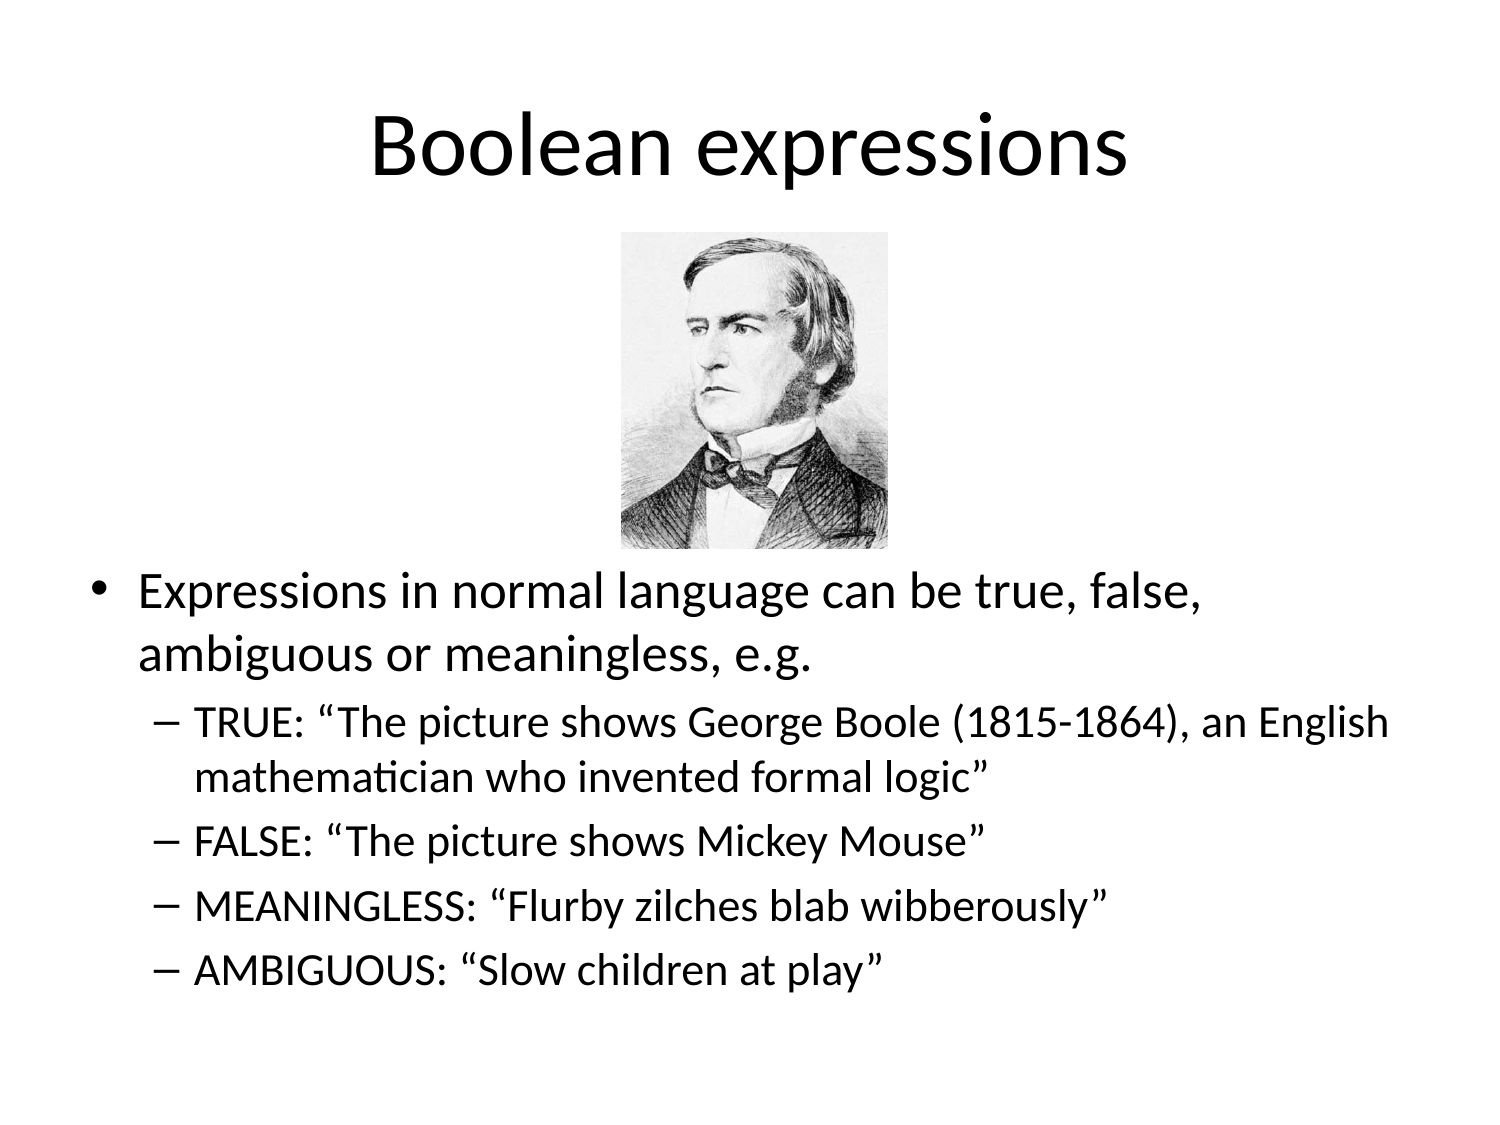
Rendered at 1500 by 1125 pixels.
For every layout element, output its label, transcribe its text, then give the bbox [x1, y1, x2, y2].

title Boolean expressions [75, 45, 1425, 233]
list Expressions in normal language can be true, false, ambiguous or meaningless, e.g. TRUE: “The picture shows George Boole (1815-1864), an English mathematician who invented formal logic” FALSE: “The picture shows Mickey Mouse” MEANINGLESS: “Flurby zilches blab wibberously” AMBIGUOUS: “Slow children at play” [75, 548, 1425, 1005]
picture [620, 232, 888, 549]
